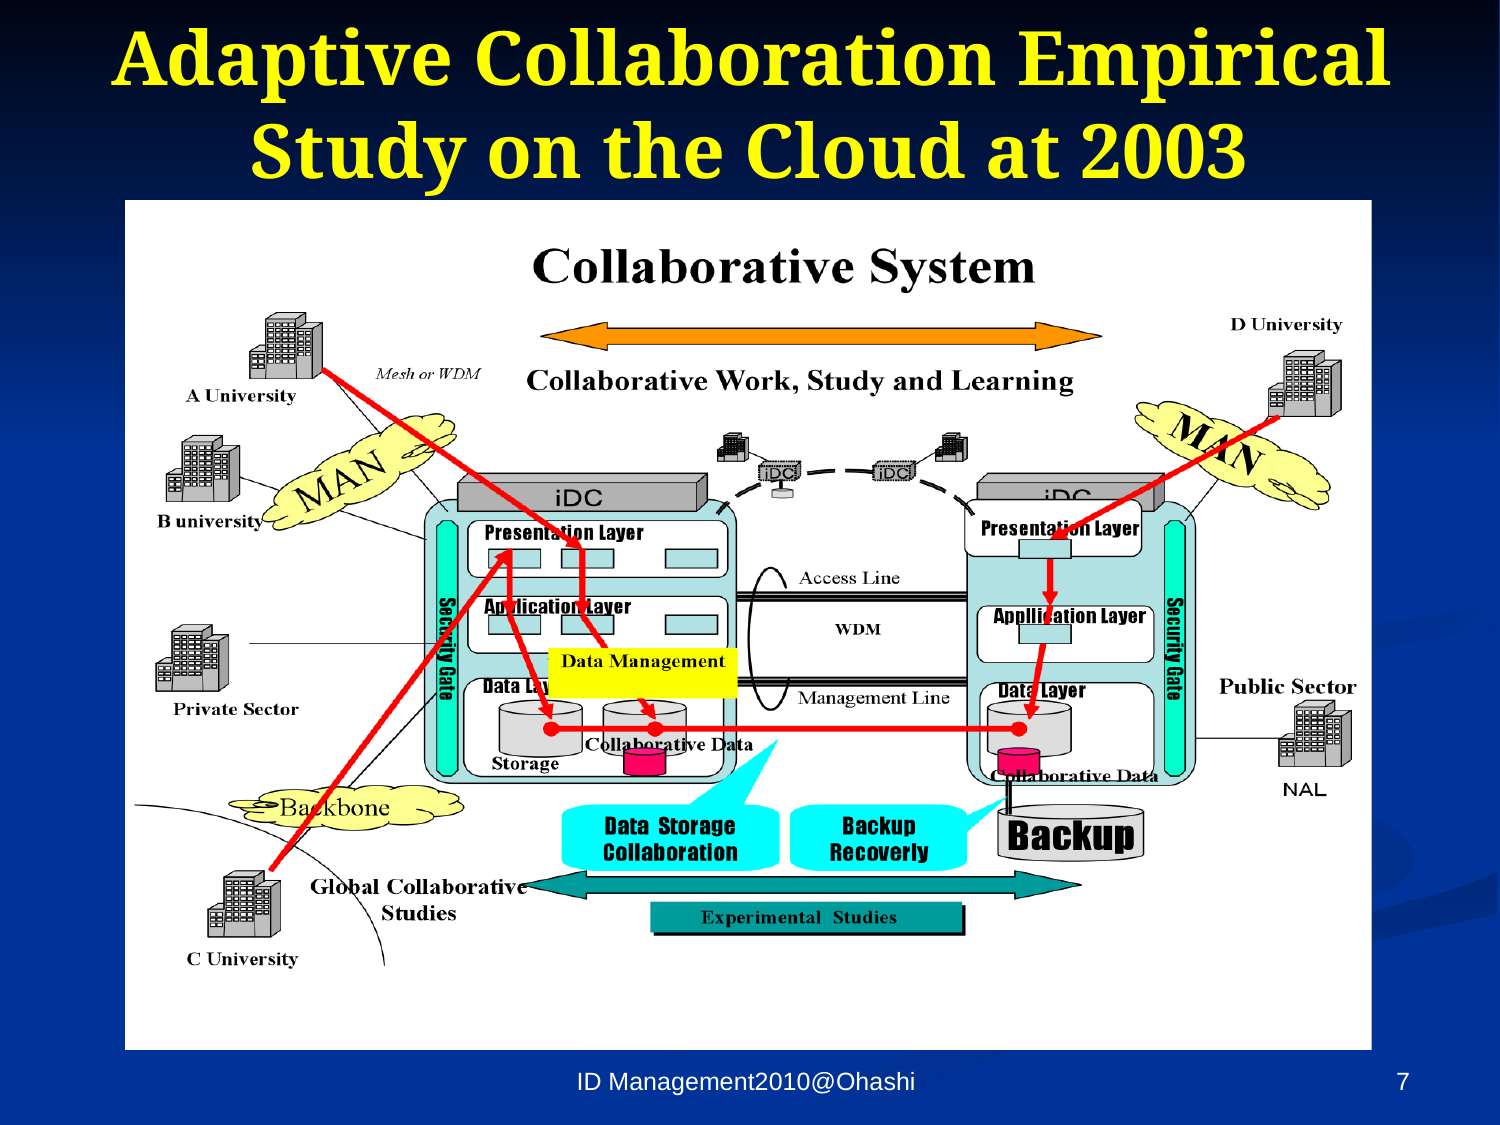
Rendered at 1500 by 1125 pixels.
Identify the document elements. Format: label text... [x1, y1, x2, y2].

footer ID Management2010@Ohashi [512, 1059, 988, 1104]
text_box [124, 199, 1372, 1051]
slide_number 6 [1074, 1024, 1426, 1104]
title Adaptive Collaboration Empirical Study on the Cloud at 2003 [37, 0, 1463, 188]
